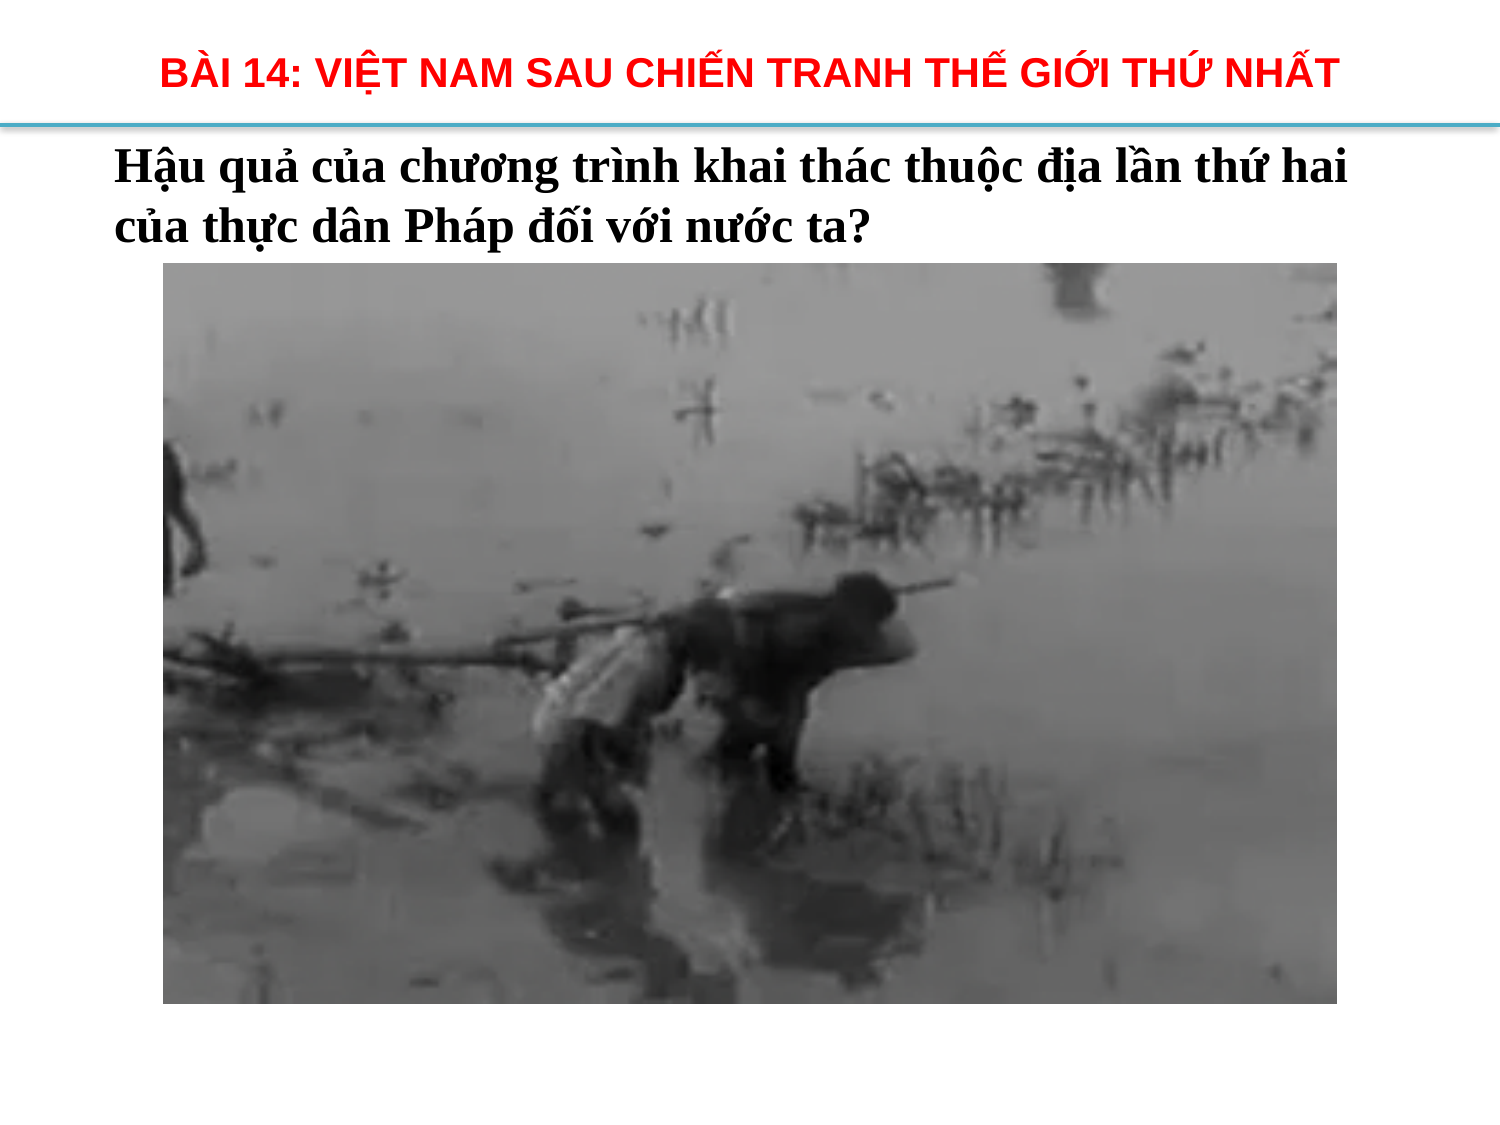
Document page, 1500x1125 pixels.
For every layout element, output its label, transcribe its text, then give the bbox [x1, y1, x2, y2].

title BÀI 14: VIỆT NAM SAU CHIẾN TRANH THẾ GIỚI THỨ NHẤT [0, 4, 1500, 123]
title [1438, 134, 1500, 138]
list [162, 262, 1338, 1006]
text_box Hậu quả của chương trình khai thác thuộc địa lần thứ hai của thực dân Pháp đối với nước ta? [99, 134, 1438, 260]
